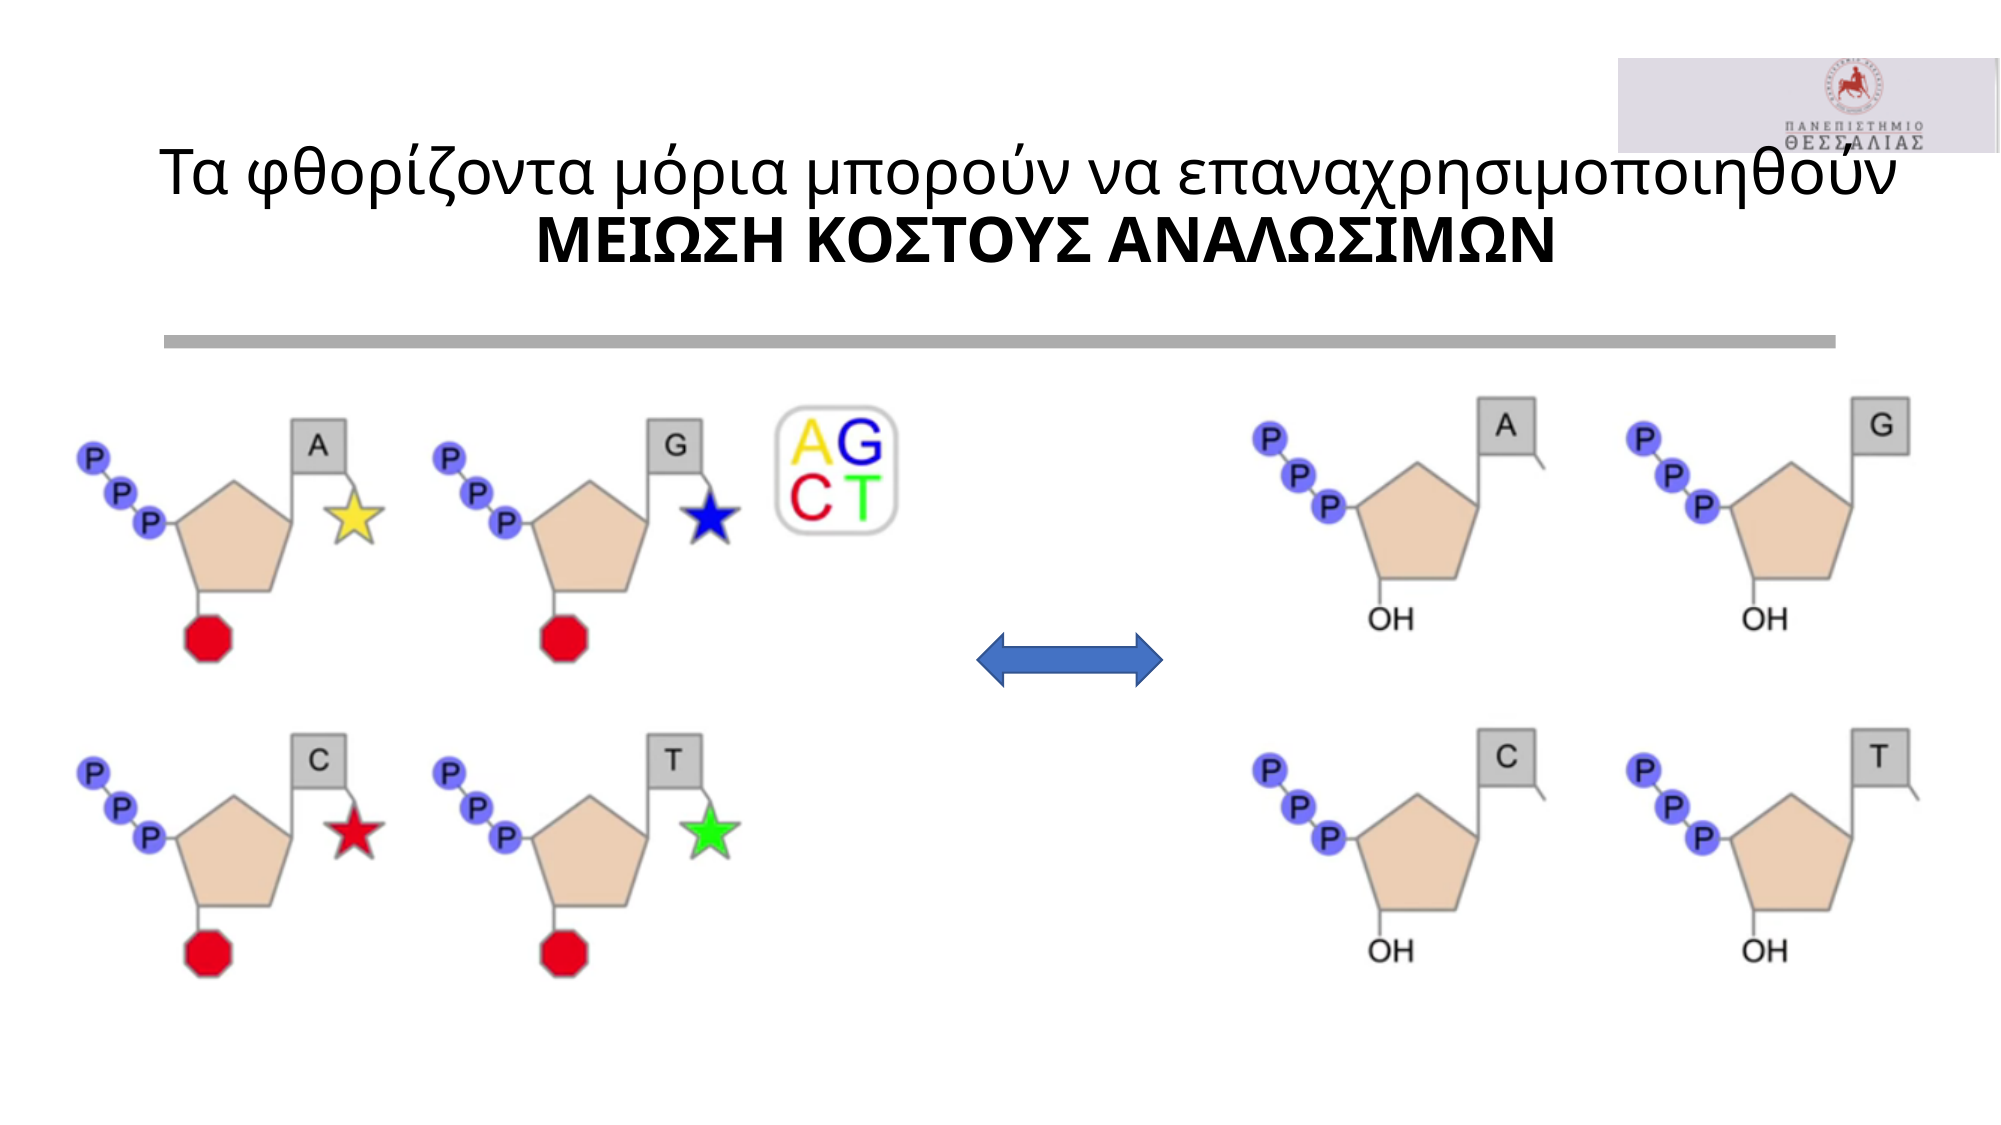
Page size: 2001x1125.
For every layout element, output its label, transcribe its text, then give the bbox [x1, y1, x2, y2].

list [1226, 379, 1931, 972]
picture [21, 389, 914, 982]
text_box [976, 631, 1164, 688]
picture [1618, 58, 2000, 153]
title Τα φθορίζοντα μόρια μπορούν να επαναχρησιμοποιηθούν ΜΕΙΩΣΗ ΚΟΣΤΟΥΣ ΑΝΑΛΩΣΙΜΩΝ [142, 99, 1952, 317]
text_box [163, 334, 1837, 349]
